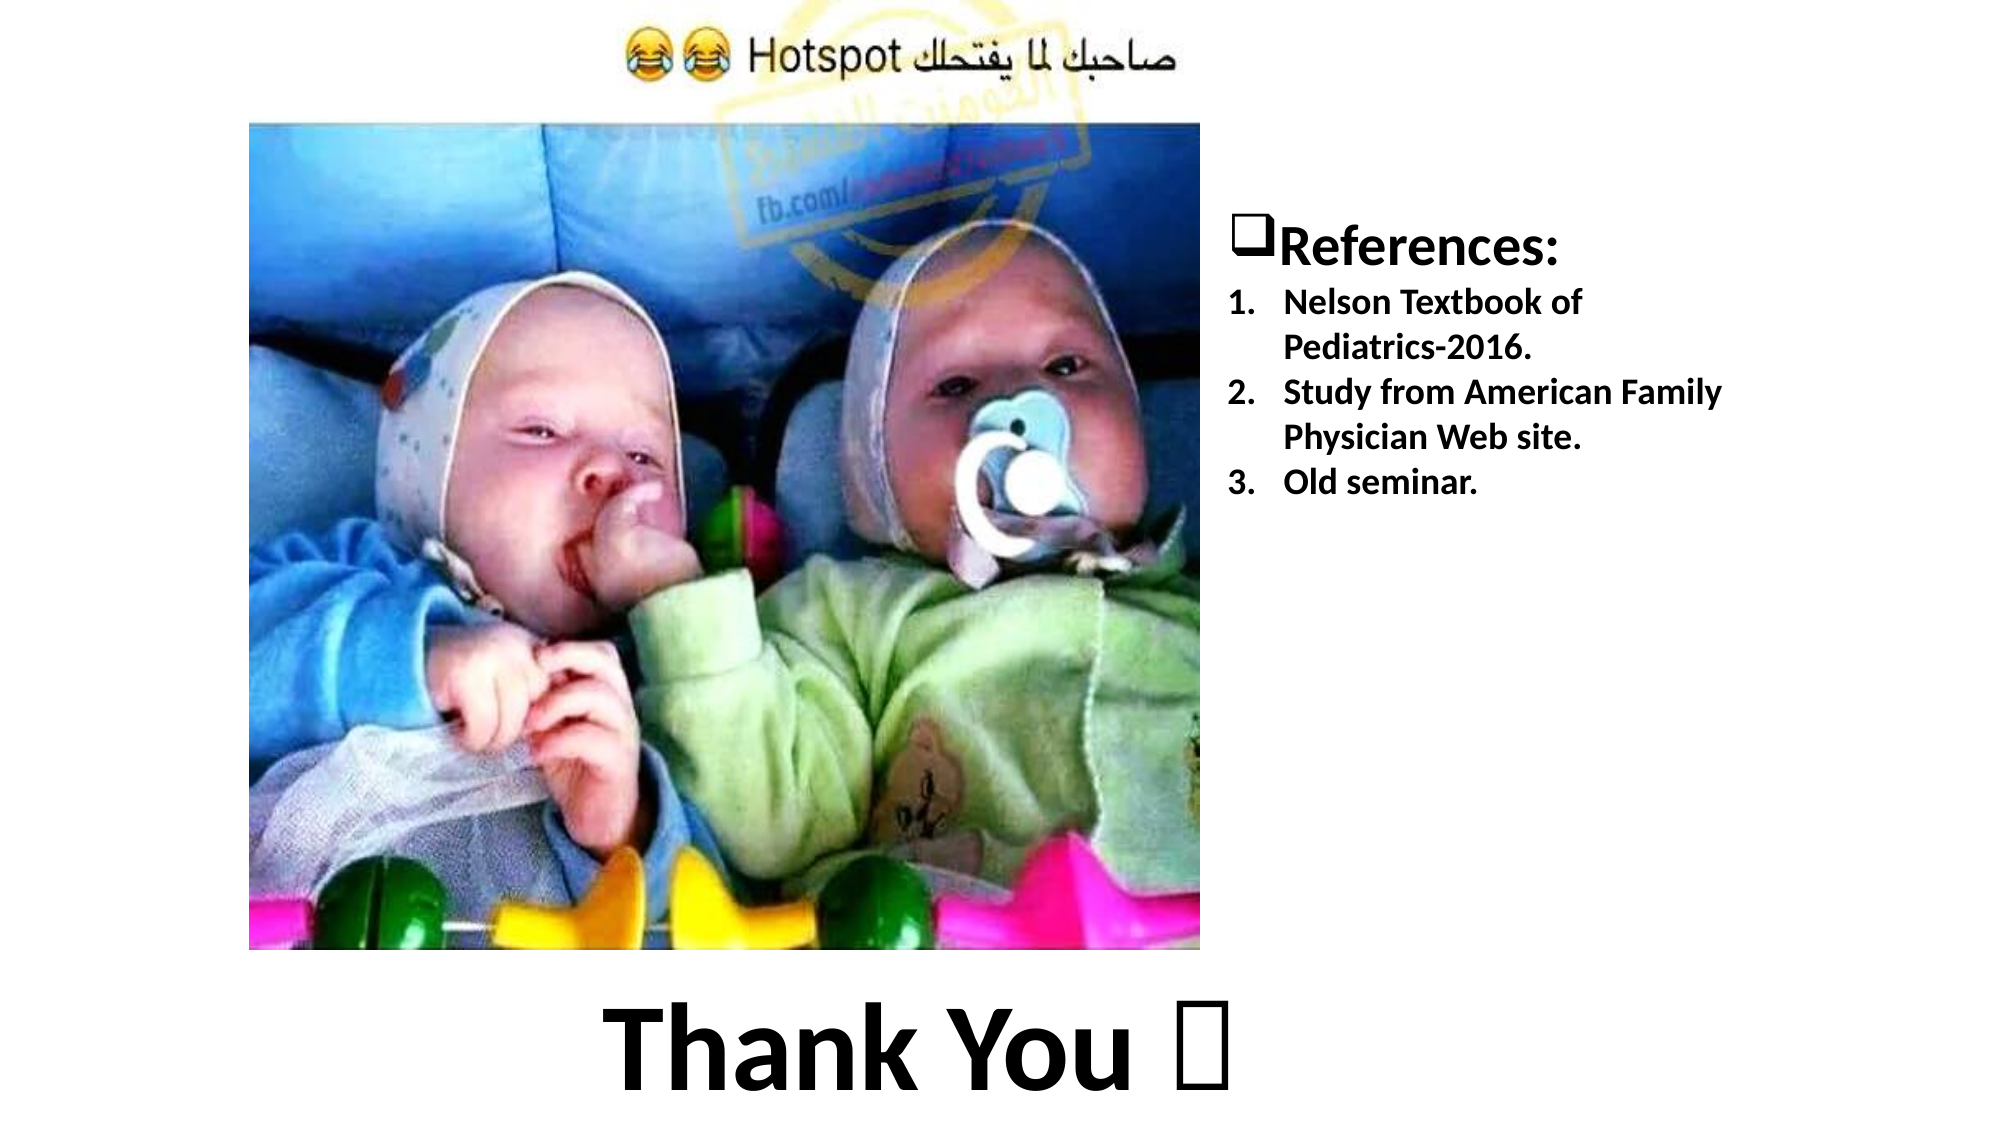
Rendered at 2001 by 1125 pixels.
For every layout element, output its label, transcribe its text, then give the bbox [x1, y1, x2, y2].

picture [249, 0, 1201, 951]
text_box Thank You  [587, 958, 1438, 1123]
text_box References: Nelson Textbook of Pediatrics-2016. Study from American Family Physician Web site. Old seminar. [1212, 200, 1750, 510]
